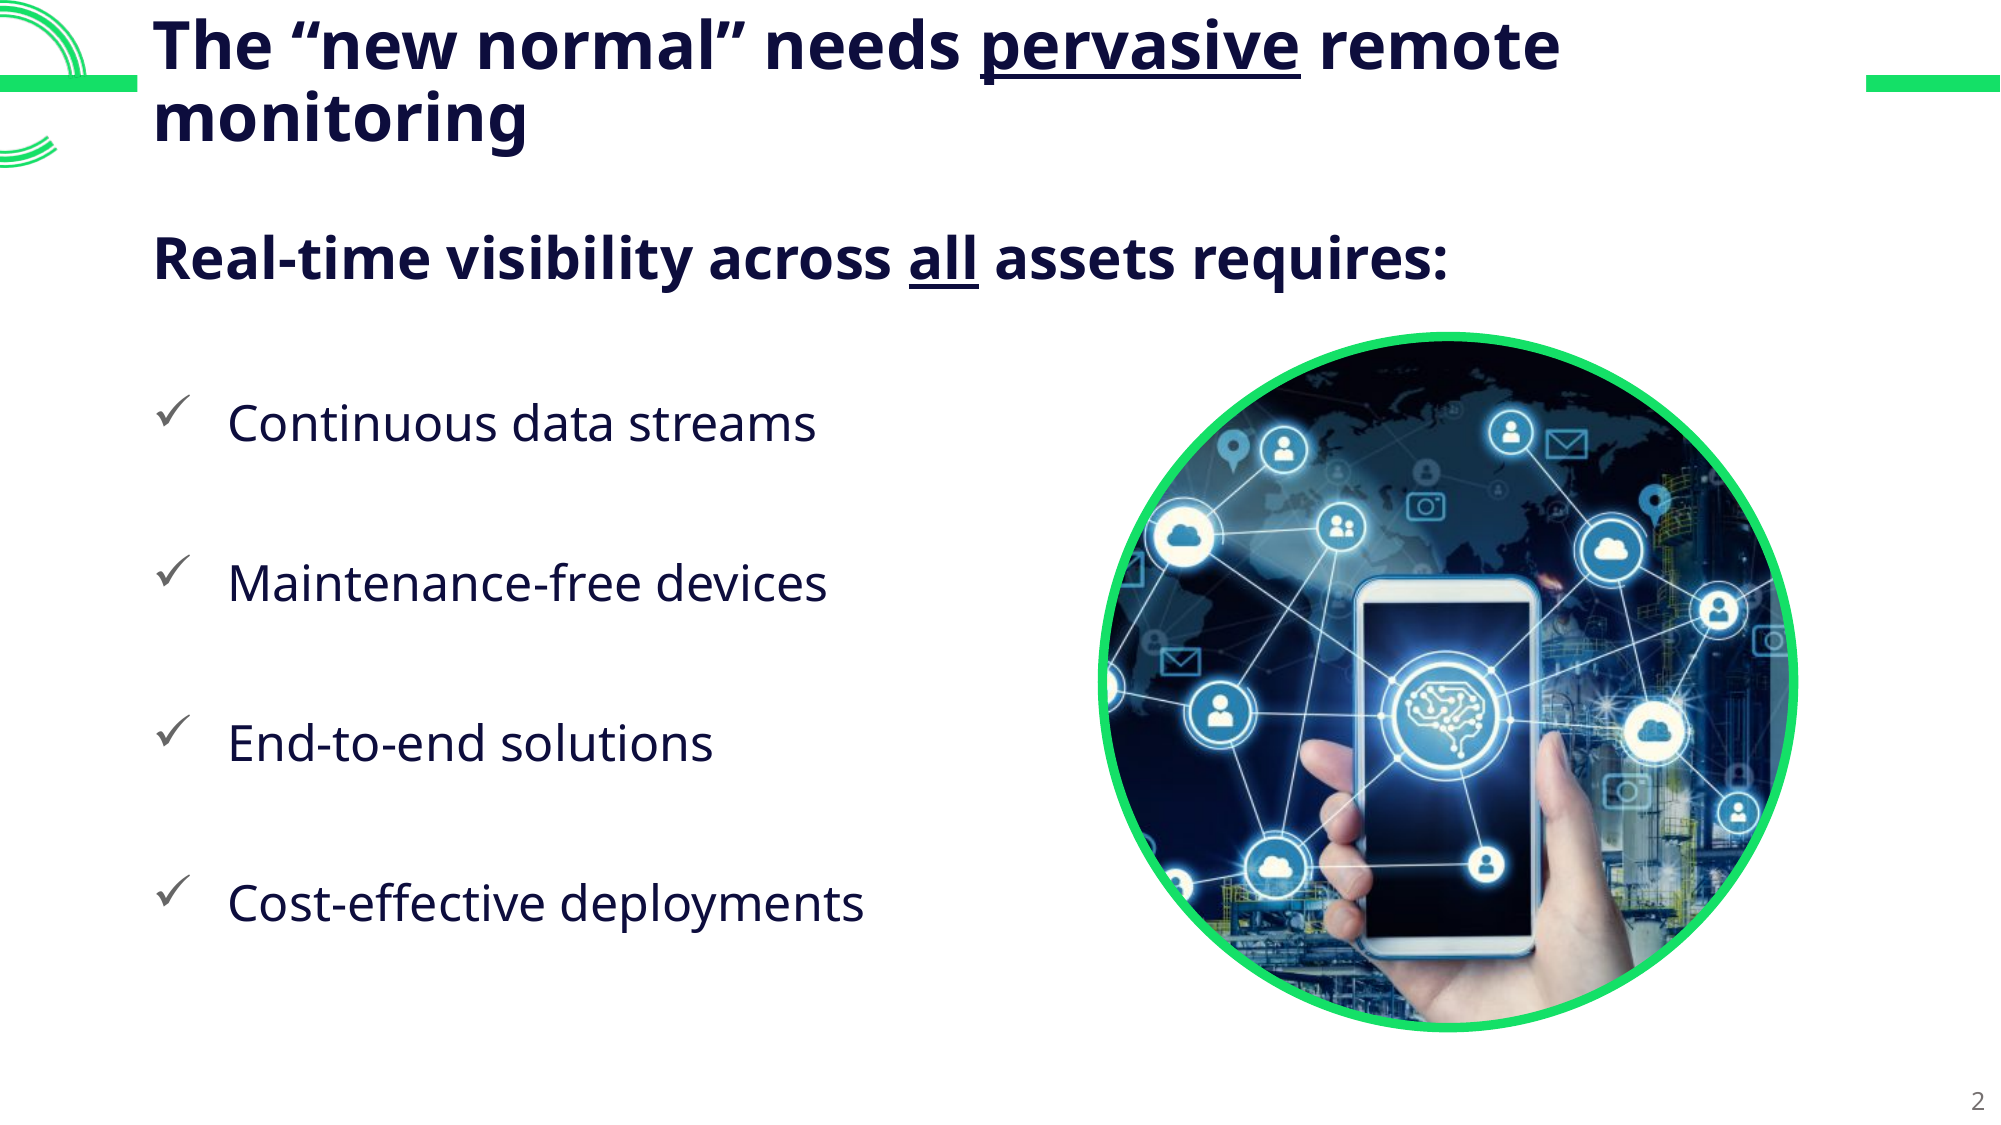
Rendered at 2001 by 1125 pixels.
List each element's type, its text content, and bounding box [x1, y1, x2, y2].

title The “new normal” needs pervasive remote monitoring [137, 39, 1867, 128]
picture [0, 0, 110, 168]
text_box Real-time visibility across all assets requires: Continuous data streams Maintenance-free devices End-to-end solutions Cost-effective deployments [137, 213, 1794, 972]
picture [1102, 336, 1794, 1028]
